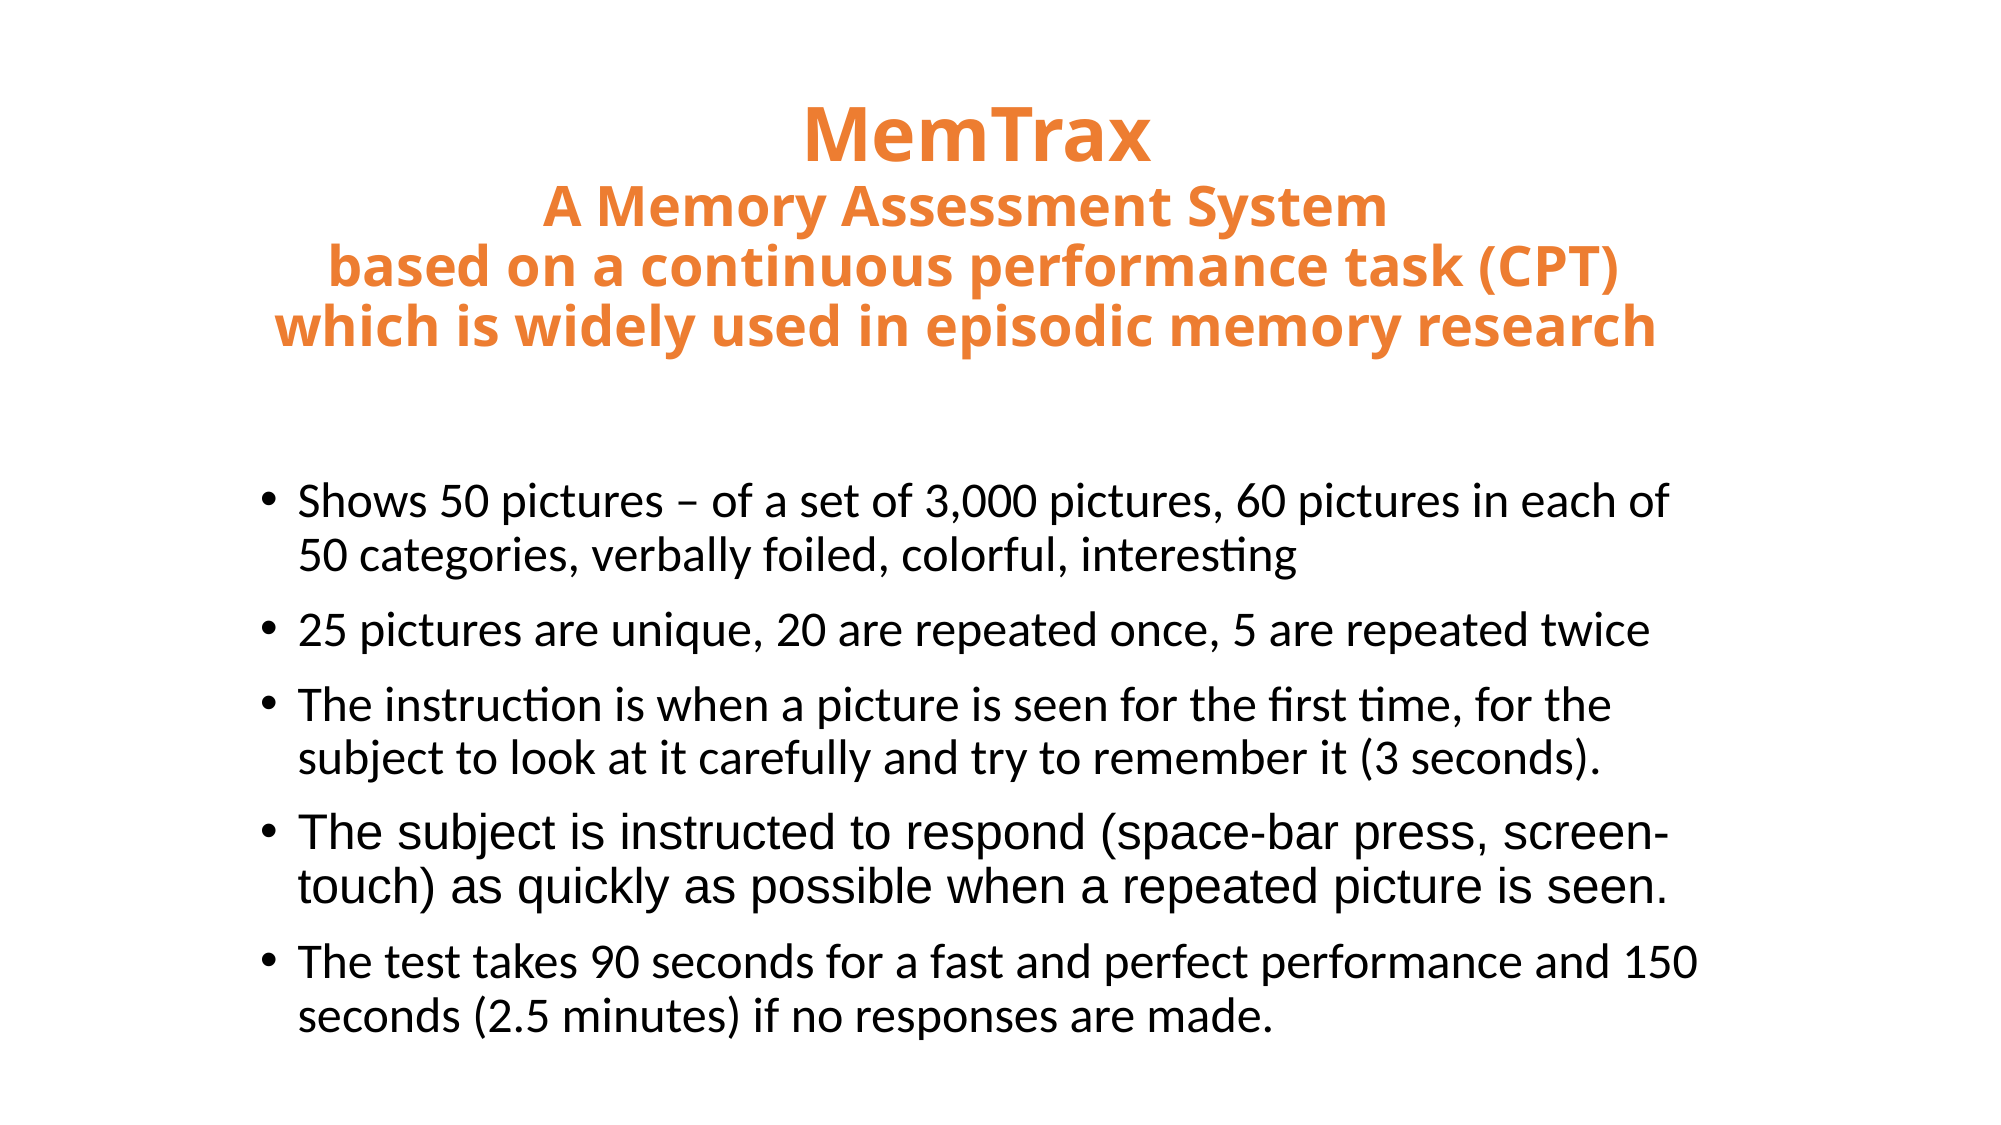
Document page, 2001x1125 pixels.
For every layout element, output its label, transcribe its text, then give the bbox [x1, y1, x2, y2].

list Shows 50 pictures – of a set of 3,000 pictures, 60 pictures in each of 50 categories, verbally foiled, colorful, interesting 25 pictures are unique, 20 are repeated once, 5 are repeated twice The instruction is when a picture is seen for the first time, for the subject to look at it carefully and try to remember it (3 seconds). The subject is instructed to respond (space-bar press, screen-touch) as quickly as possible when a repeated picture is seen. The test takes 90 seconds for a fast and perfect performance and 150 seconds (2.5 minutes) if no responses are made. [244, 466, 1722, 1059]
title MemTrax A Memory Assessment System based on a continuous performance task (CPT) which is widely used in episodic memory research [211, 49, 1722, 405]
